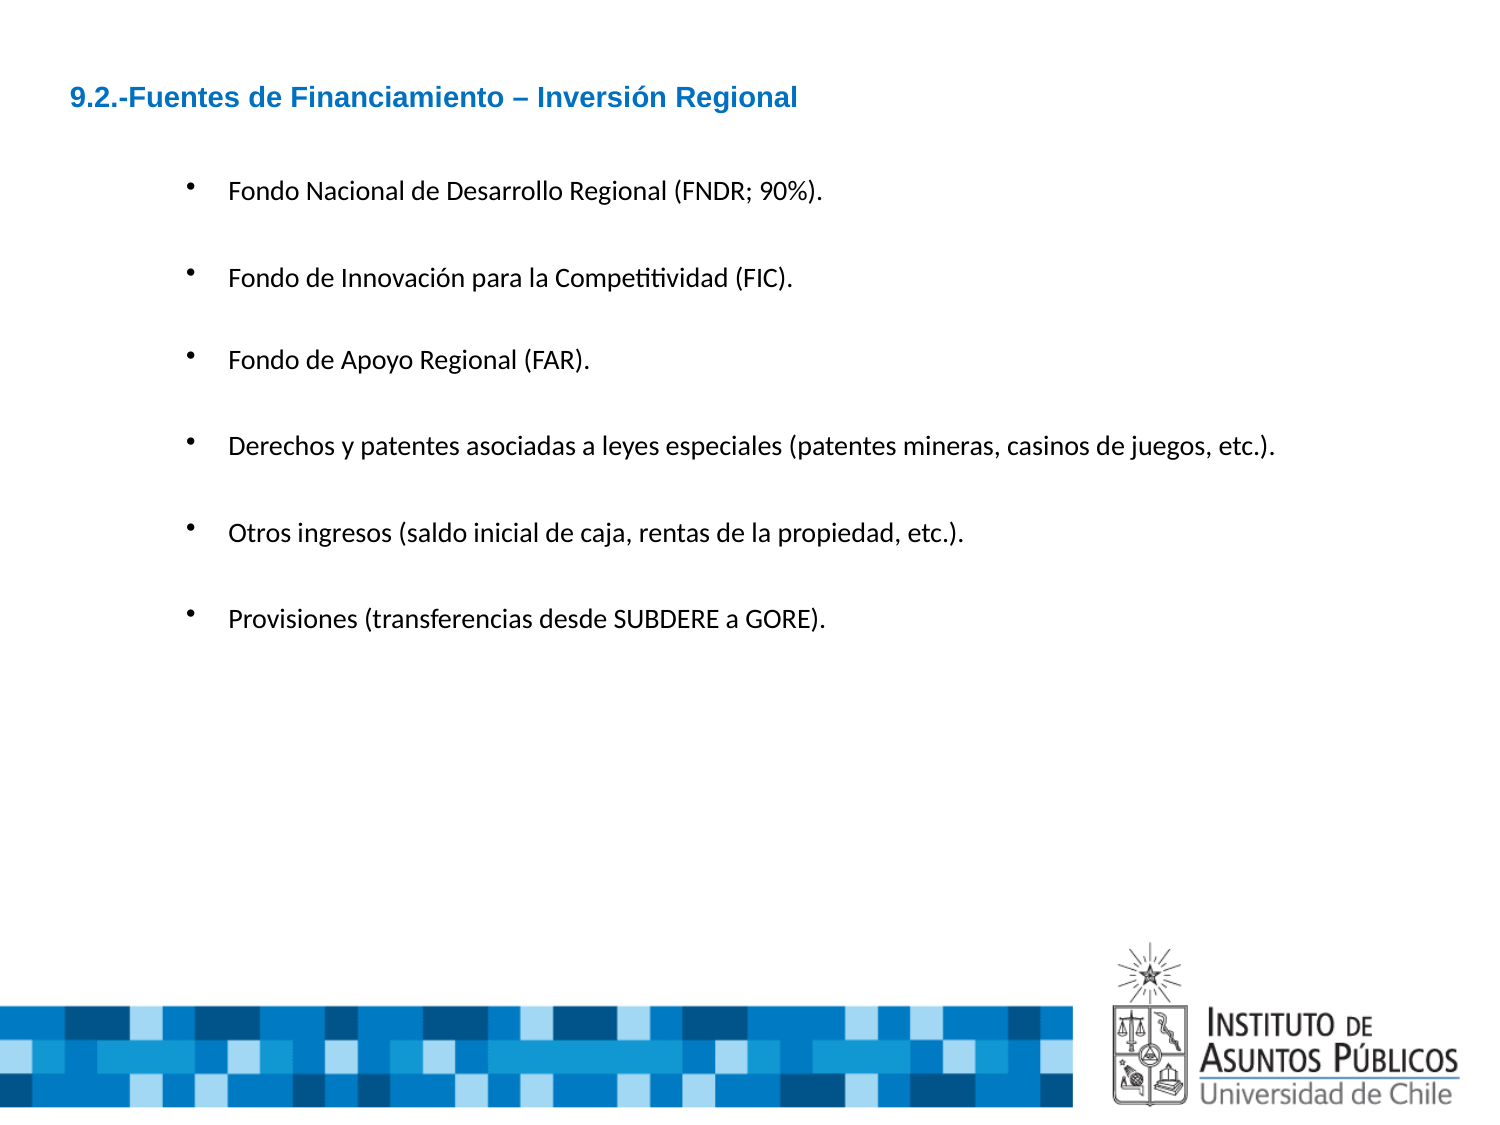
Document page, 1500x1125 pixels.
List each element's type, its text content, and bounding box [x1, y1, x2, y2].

list Fondo Nacional de Desarrollo Regional (FNDR; 90%). Fondo de Innovación para la Competitividad (FIC). Fondo de Apoyo Regional (FAR). Derechos y patentes asociadas a leyes especiales (patentes mineras, casinos de juegos, etc.). Otros ingresos (saldo inicial de caja, rentas de la propiedad, etc.). Provisiones (transferencias desde SUBDERE a GORE). [170, 165, 1426, 875]
text_box 9.2.-Fuentes de Financiamiento – Inversión Regional [55, 71, 1232, 122]
slide_number 89 [1412, 1042, 1500, 1103]
title [74, 44, 1426, 233]
picture [0, 0, 1500, 1125]
